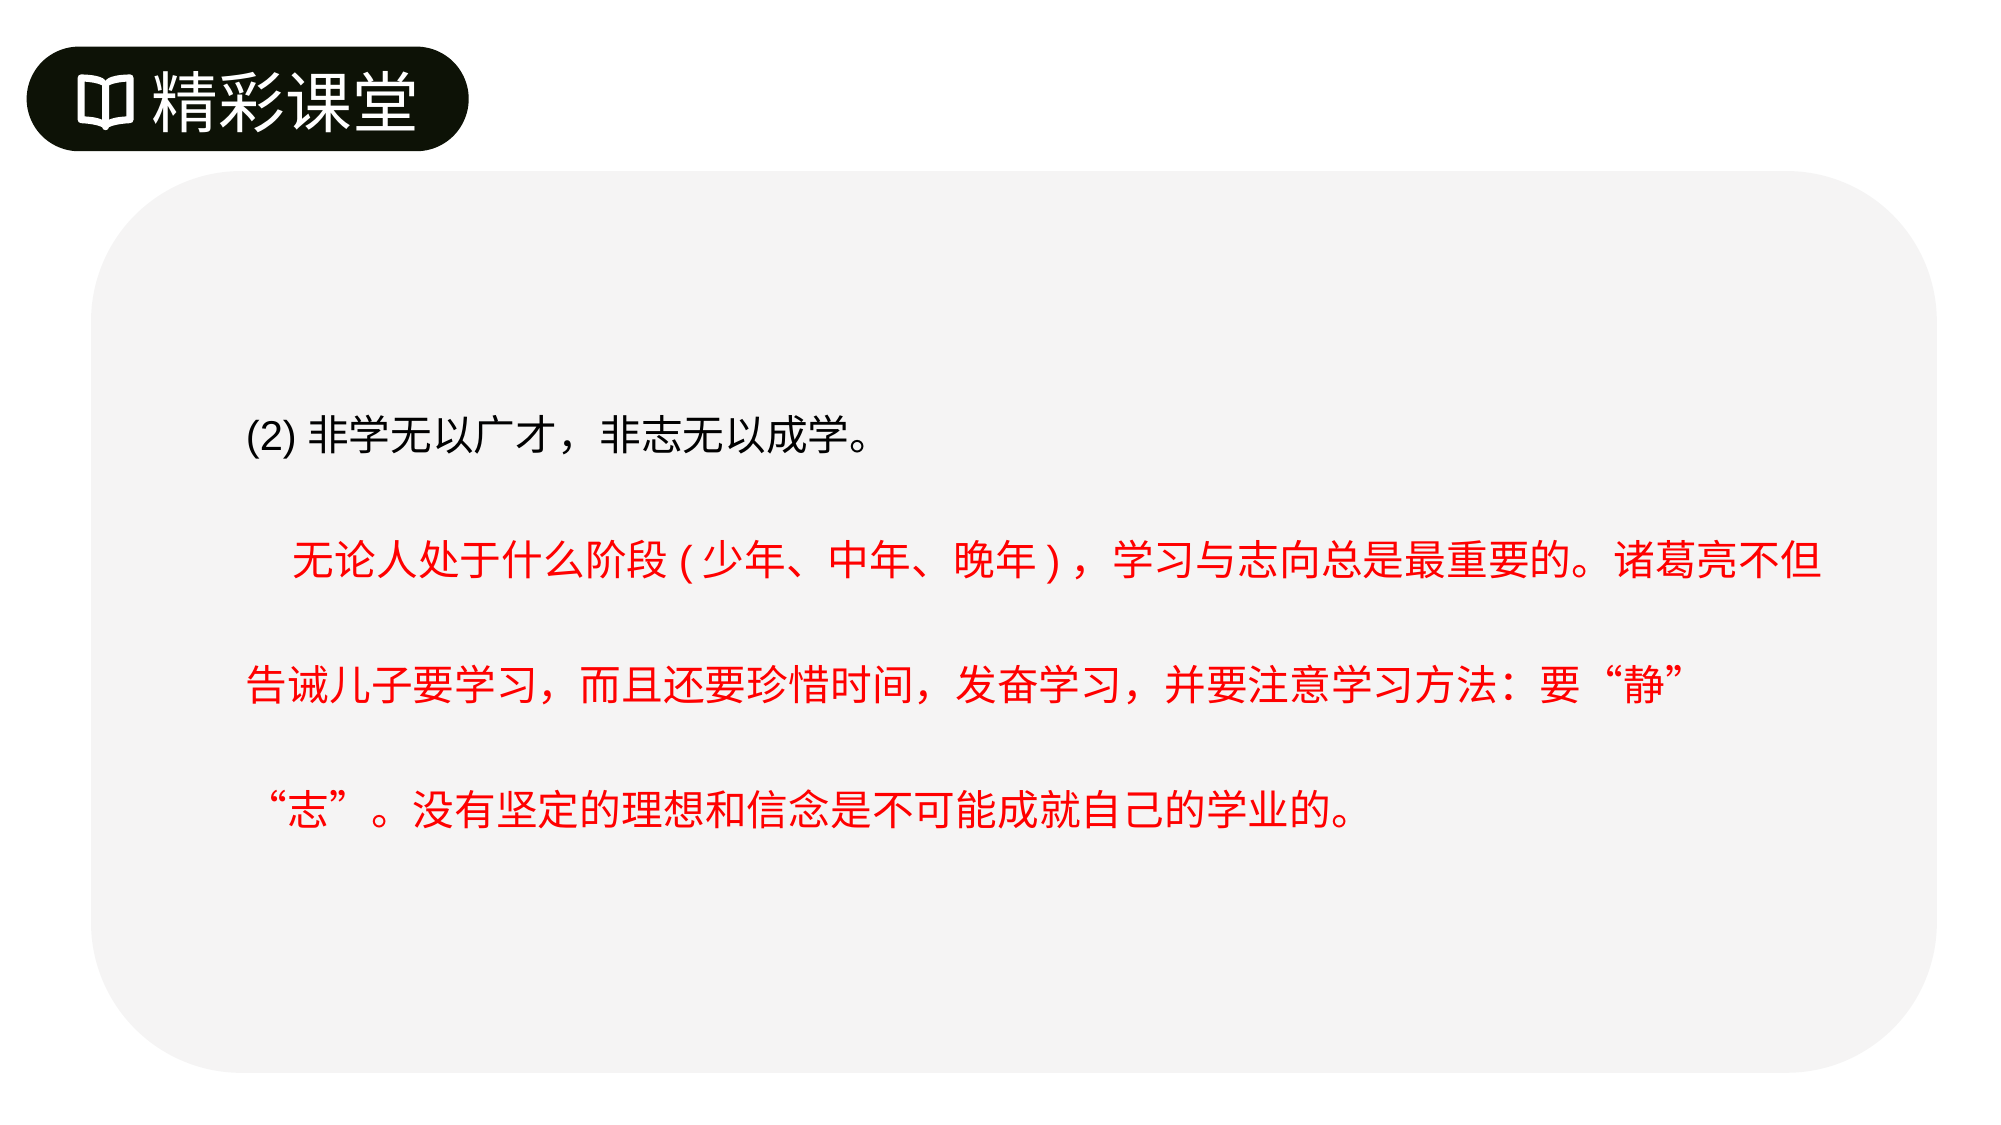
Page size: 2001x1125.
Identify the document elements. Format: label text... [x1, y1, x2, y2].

text_box (2)非学无以广才，非志无以成学。 无论人处于什么阶段(少年、中年、晚年)，学习与志向总是最重要的。诸葛亮不但告诫儿子要学习，而且还要珍惜时间，发奋学习，并要注意学习方法：要“静”“志”。没有坚定的理想和信念是不可能成就自己的学业的。 [231, 326, 1845, 841]
text_box [77, 74, 134, 131]
text_box 精彩课堂 [137, 53, 444, 149]
text_box [25, 45, 470, 153]
